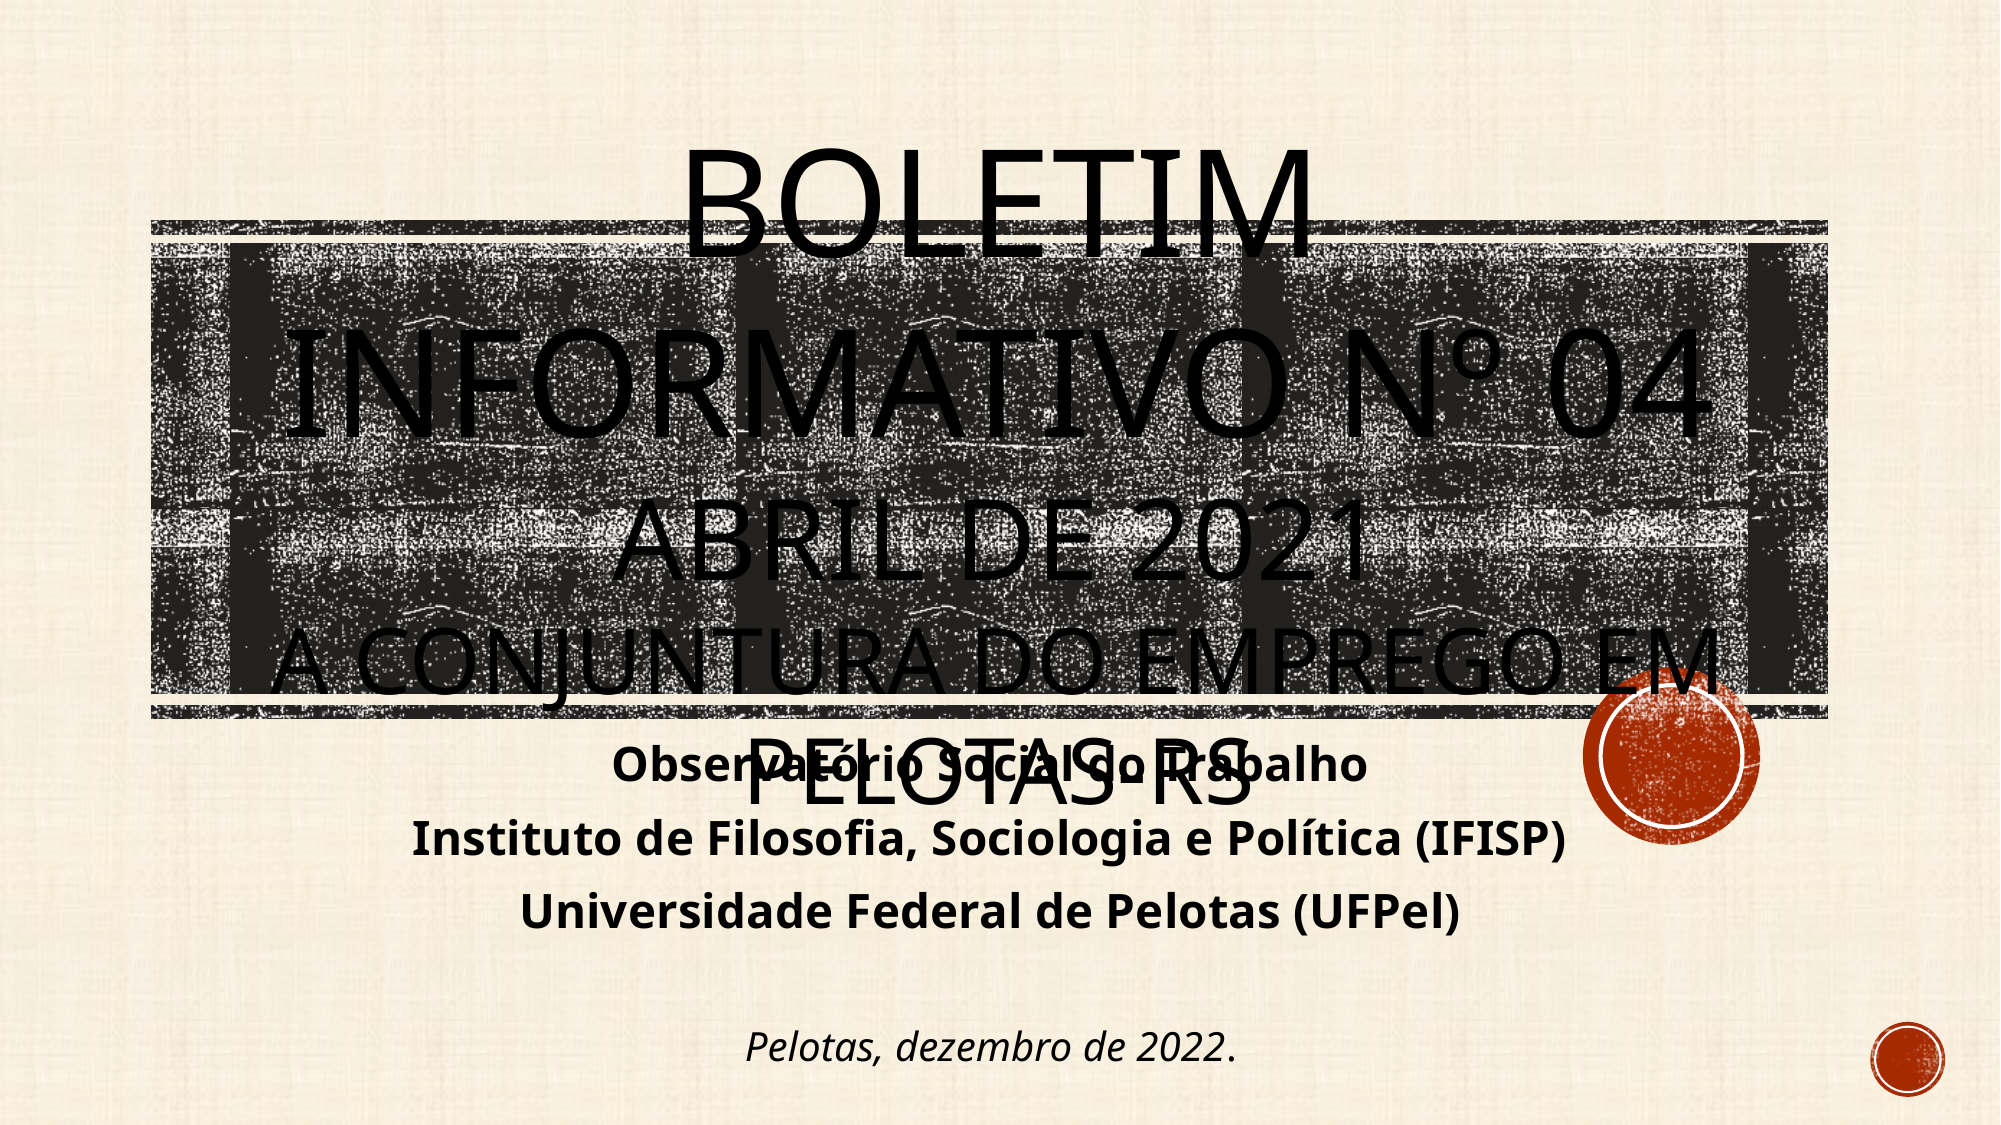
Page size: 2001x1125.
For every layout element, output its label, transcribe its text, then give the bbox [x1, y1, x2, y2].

subtitle Observatório Social do Trabalho Instituto de Filosofia, Sociologia e Política (IFISP) Universidade Federal de Pelotas (UFPel) Pelotas, dezembro de 2022. [152, 732, 1830, 1078]
title Boletim Informativo nº 04 ABRIL DE 2021 A conjuntura do emprego em Pelotas-RS [152, 226, 1846, 704]
